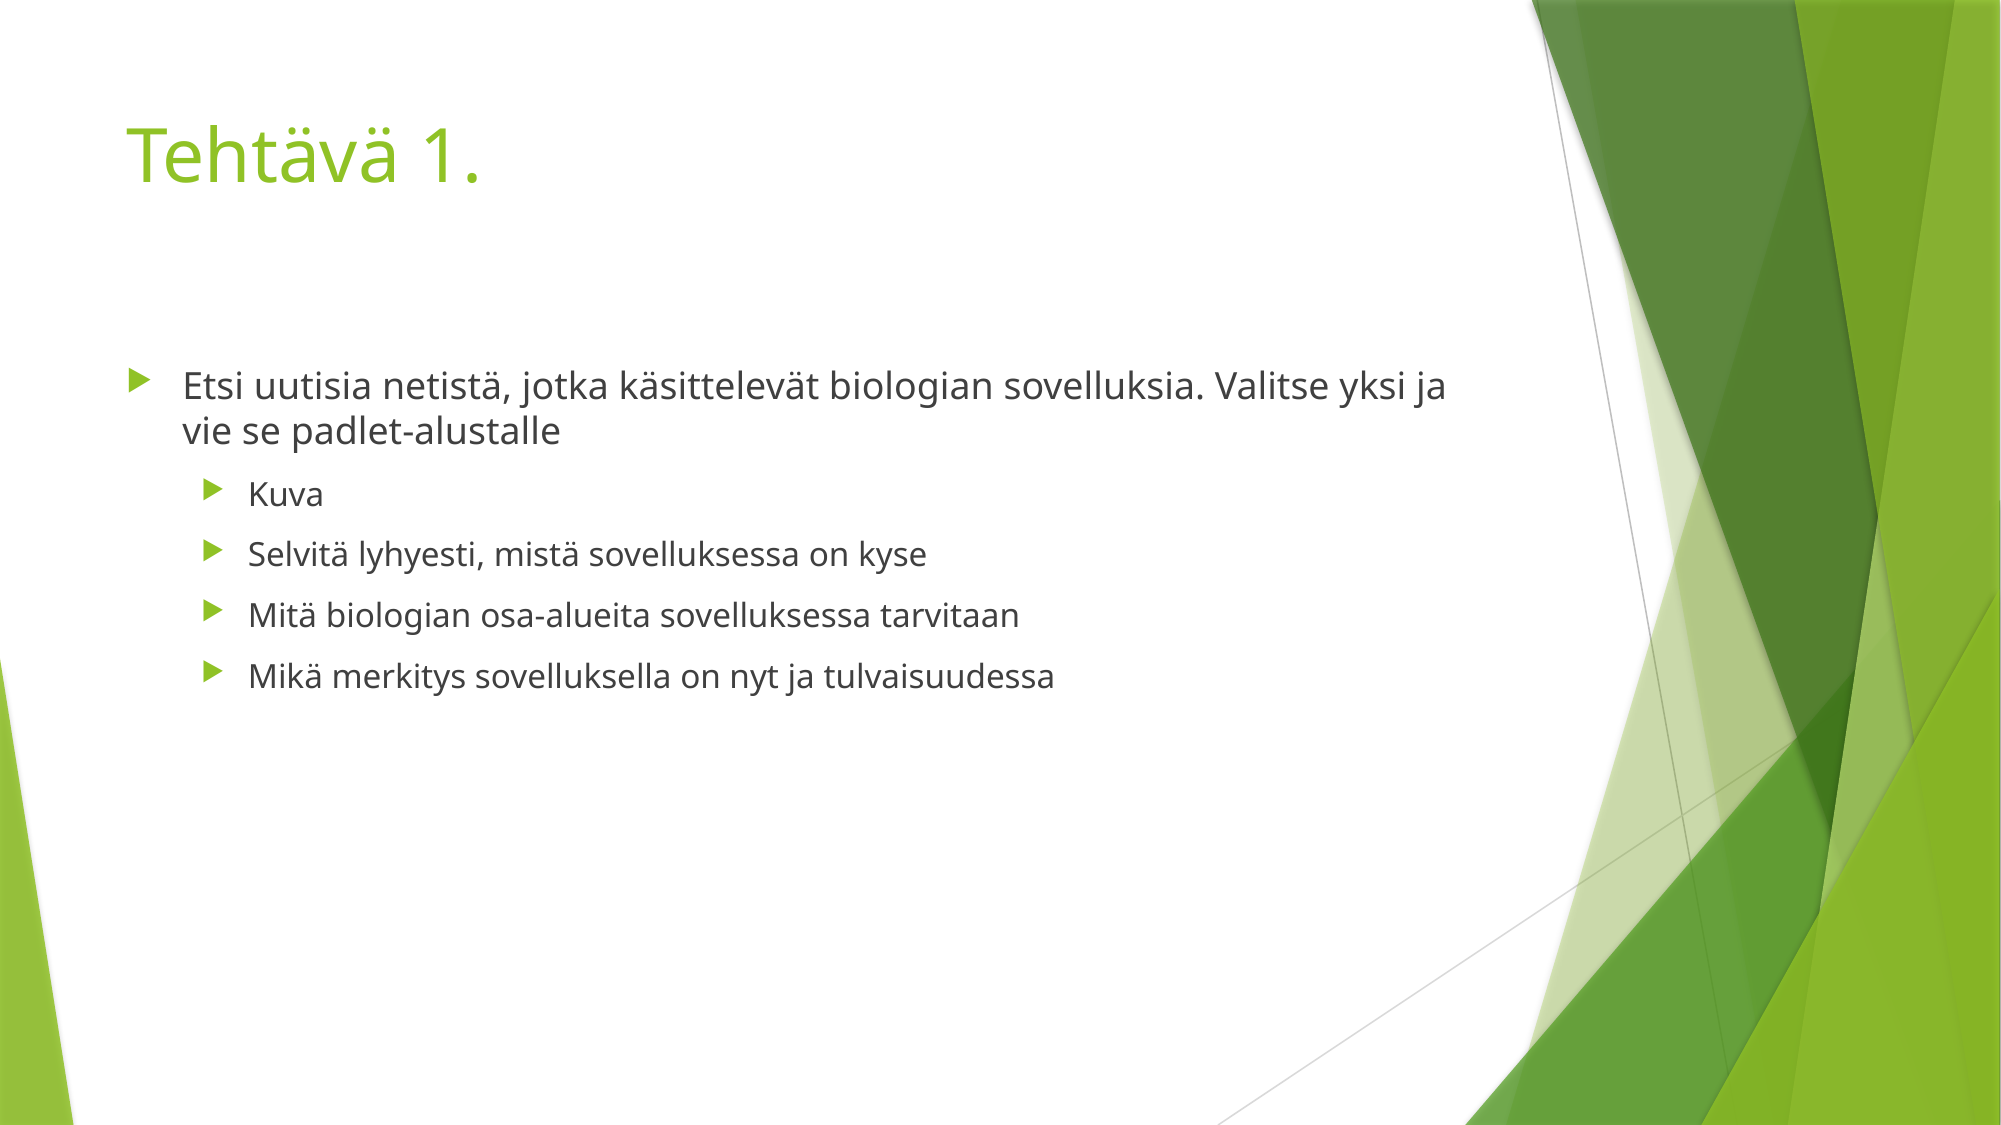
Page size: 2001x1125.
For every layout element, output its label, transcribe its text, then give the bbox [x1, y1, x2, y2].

list Etsi uutisia netistä, jotka käsittelevät biologian sovelluksia. Valitse yksi ja vie se padlet-alustalle Kuva Selvitä lyhyesti, mistä sovelluksessa on kyse Mitä biologian osa-alueita sovelluksessa tarvitaan Mikä merkitys sovelluksella on nyt ja tulvaisuudessa [111, 354, 1522, 992]
title Tehtävä 1. [111, 99, 1522, 317]
